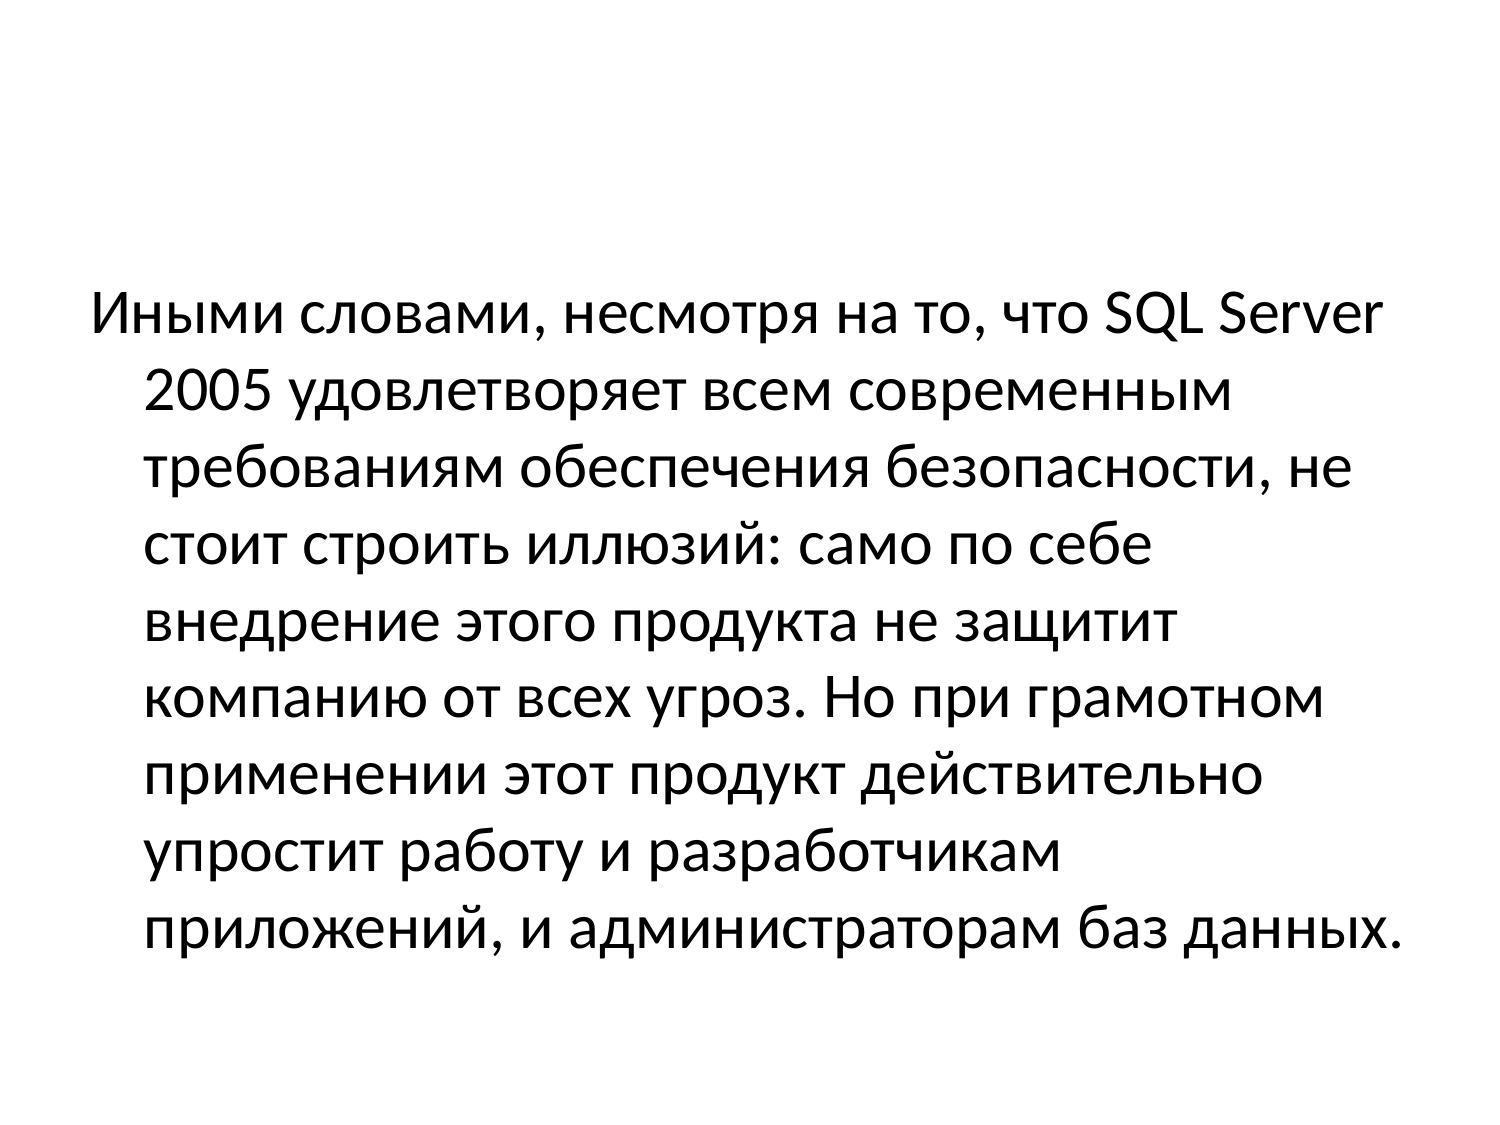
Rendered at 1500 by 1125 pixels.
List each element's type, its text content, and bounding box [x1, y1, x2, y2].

list Иными словами, несмотря на то, что SQL Server 2005 удовлетворяет всем современным требованиям обеспечения безопасности, не стоит строить иллюзий: само по себе внедрение этого продукта не защитит компанию от всех угроз. Но при грамотном применении этот продукт действительно упростит работу и разработчикам приложений, и администраторам баз данных. [75, 262, 1425, 1005]
